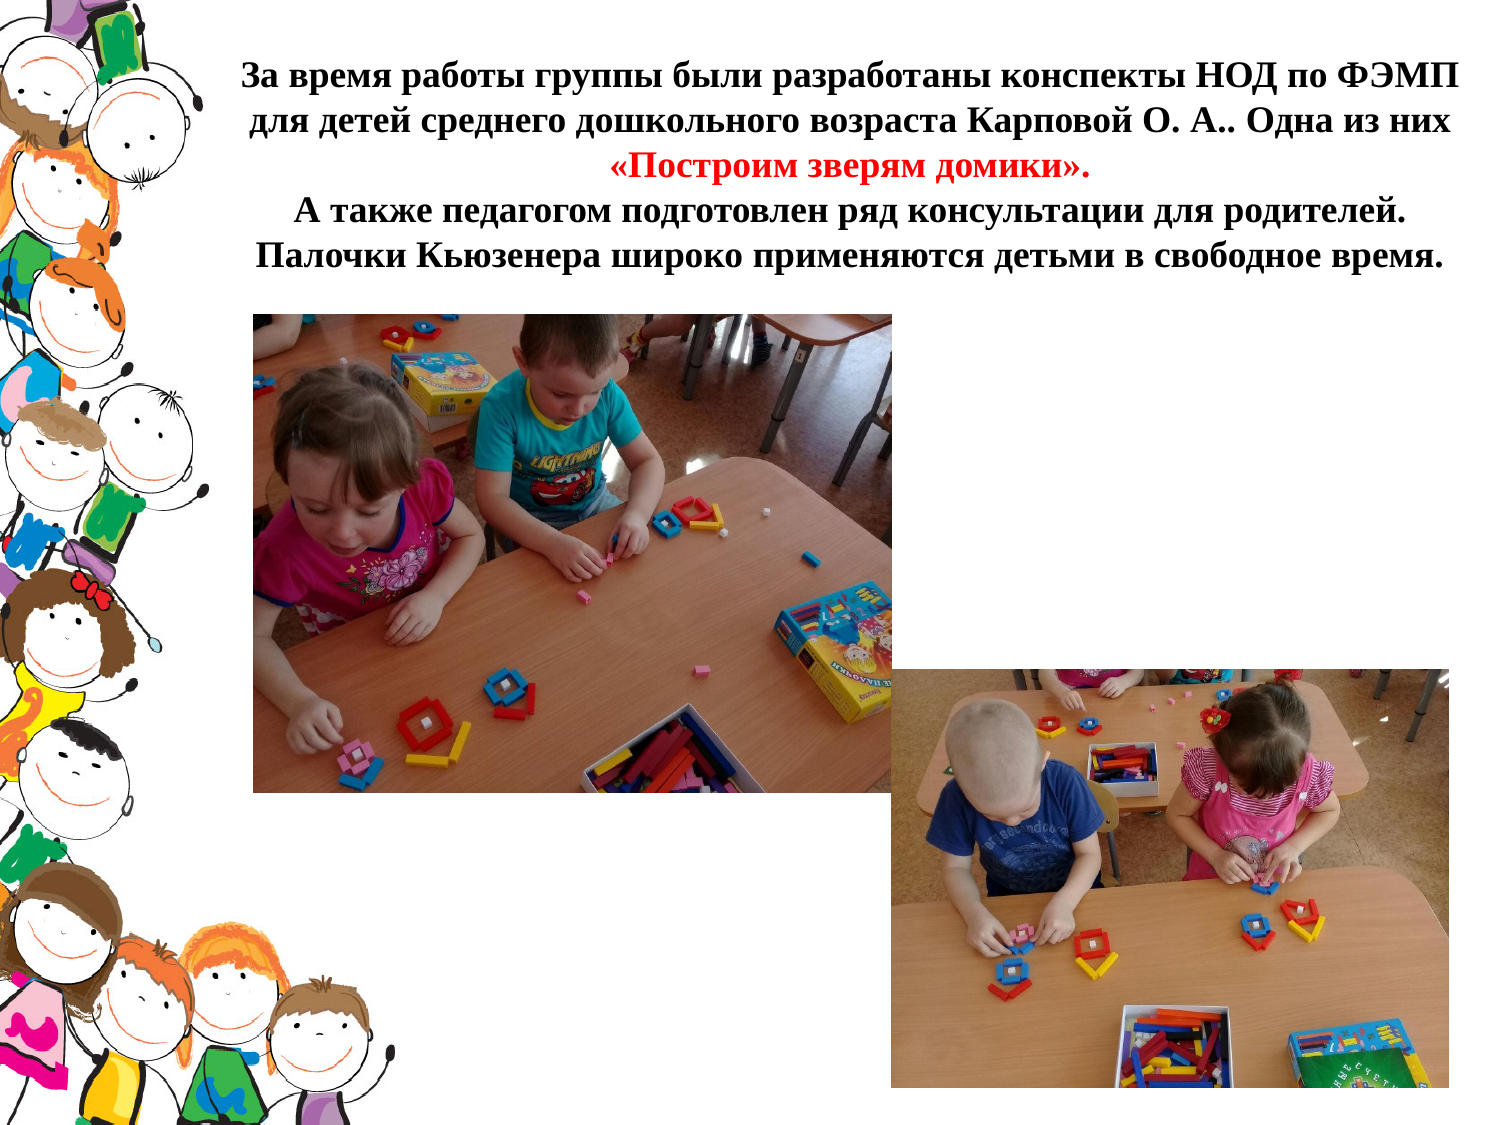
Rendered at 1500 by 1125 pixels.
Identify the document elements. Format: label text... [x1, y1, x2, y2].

text_box За время работы группы были разработаны конспекты НОД по ФЭМП для детей среднего дошкольного возраста Карповой О. А.. Одна из них «Построим зверям домики». А также педагогом подготовлен ряд консультации для родителей. Палочки Кьюзенера широко применяются детьми в свободное время. [218, 42, 1483, 283]
picture [0, 0, 1500, 1125]
picture [0, 262, 10, 274]
